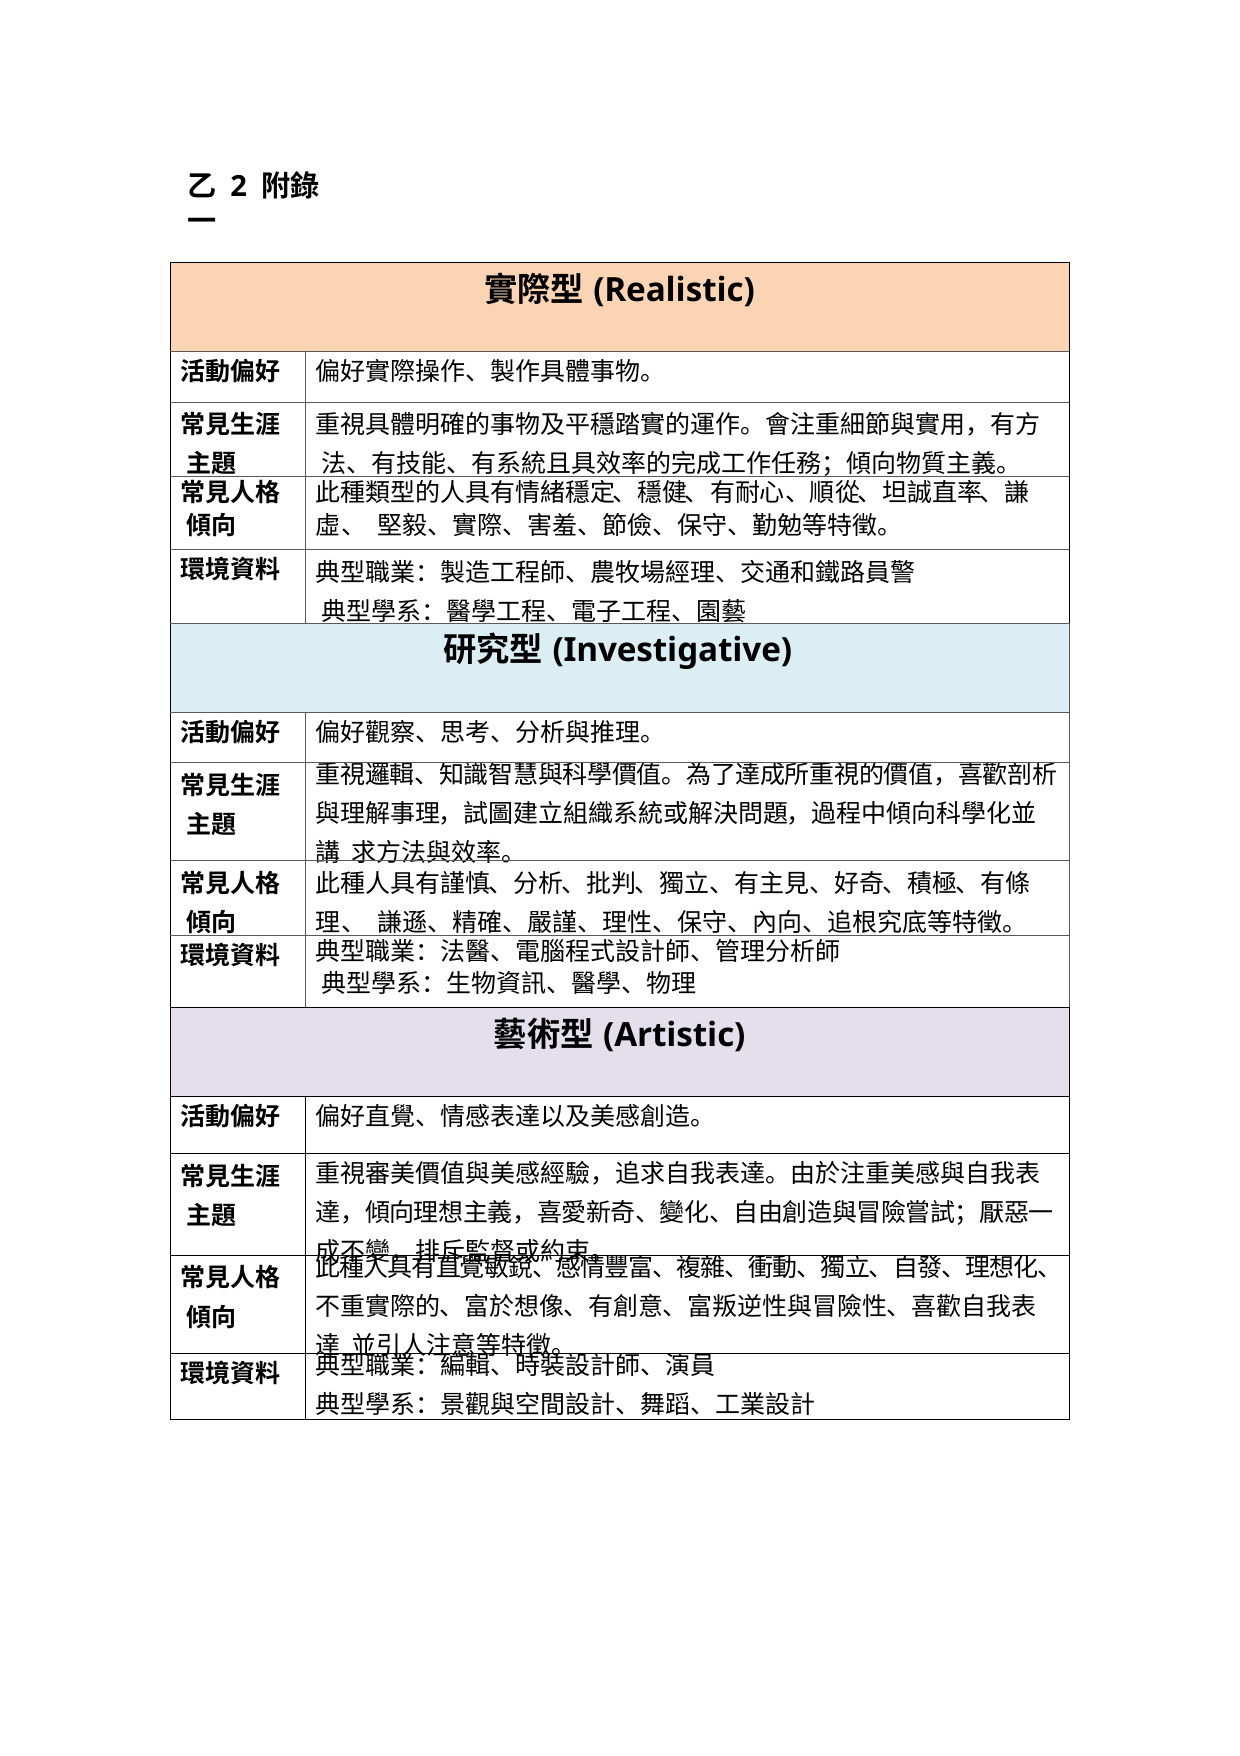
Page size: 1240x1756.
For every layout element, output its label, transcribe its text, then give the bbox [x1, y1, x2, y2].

table_cell 活動偏好 [171, 713, 305, 762]
table_cell 重視邏輯、知識智慧與科學價值。為了達成所重視的價值，喜歡剖析 與理解事理，試圖建立組織系統或解決問題，過程中傾向科學化並講 求方法與效率。 [306, 763, 1069, 860]
table_cell 重視具體明確的事物及平穩踏實的運作。會注重細節與實用，有方 法、有技能、有系統且具效率的完成工作任務；傾向物質主義。 [306, 403, 1069, 476]
table_cell 常見人格 傾向 [171, 861, 305, 935]
table_cell 藝術型(Artistic) [171, 1008, 1069, 1096]
table_cell 環境資料 [171, 1354, 305, 1419]
table_cell 活動偏好 [171, 1097, 305, 1153]
table_cell 此種人具有直覺敏銳、感情豐富、複雜、衝動、獨立、自發、理想化、 不重實際的、富於想像、有創意、富叛逆性與冒險性、喜歡自我表達 並引人注意等特徵。 [306, 1256, 1069, 1353]
table_header 實際型(Realistic) [171, 263, 1069, 351]
table_cell 研究型(Investigative) [171, 624, 1069, 712]
table_cell 活動偏好 [171, 352, 305, 402]
table_cell 偏好實際操作、製作具體事物。 [306, 352, 1069, 402]
table_cell 環境資料 [171, 936, 305, 1007]
table_cell 偏好觀察、思考、分析與推理。 [306, 713, 1069, 762]
table_cell 常見人格 傾向 [171, 477, 305, 549]
table_cell 典型職業：編輯、時裝設計師、演員 典型學系：景觀與空間設計、舞蹈、工業設計 [306, 1354, 1069, 1419]
table_cell 常見生涯 主題 [171, 403, 305, 476]
table_cell 偏好直覺、情感表達以及美感創造。 [306, 1097, 1069, 1153]
table_cell 典型職業：法醫、電腦程式設計師、管理分析師 典型學系：生物資訊、醫學、物理 [306, 936, 1069, 1007]
text_box 乙 2 附錄一 職業興趣清單 [185, 166, 340, 262]
table_cell 環境資料 [171, 550, 305, 623]
table_cell 常見生涯 主題 [171, 1154, 305, 1255]
table_cell 重視審美價值與美感經驗，追求自我表達。由於注重美感與自我表 達，傾向理想主義，喜愛新奇、變化、自由創造與冒險嘗試；厭惡一 成不變，排斥監督或約束。 [306, 1154, 1069, 1255]
table_cell 常見生涯 主題 [171, 763, 305, 860]
table_cell 常見人格 傾向 [171, 1256, 305, 1353]
table_cell 典型職業：製造工程師、農牧場經理、交通和鐵路員警 典型學系：醫學工程、電子工程、園藝 [306, 550, 1069, 623]
table_cell 此種類型的人具有情緒穩定、穩健、有耐心、順從、坦誠直率、謙虛、 堅毅、實際、害羞、節儉、保守、勤勉等特徵。 [306, 477, 1069, 549]
table_cell 此種人具有謹慎、分析、批判、獨立、有主見、好奇、積極、有條理、 謙遜、精確、嚴謹、理性、保守、內向、追根究底等特徵。 [306, 861, 1069, 935]
